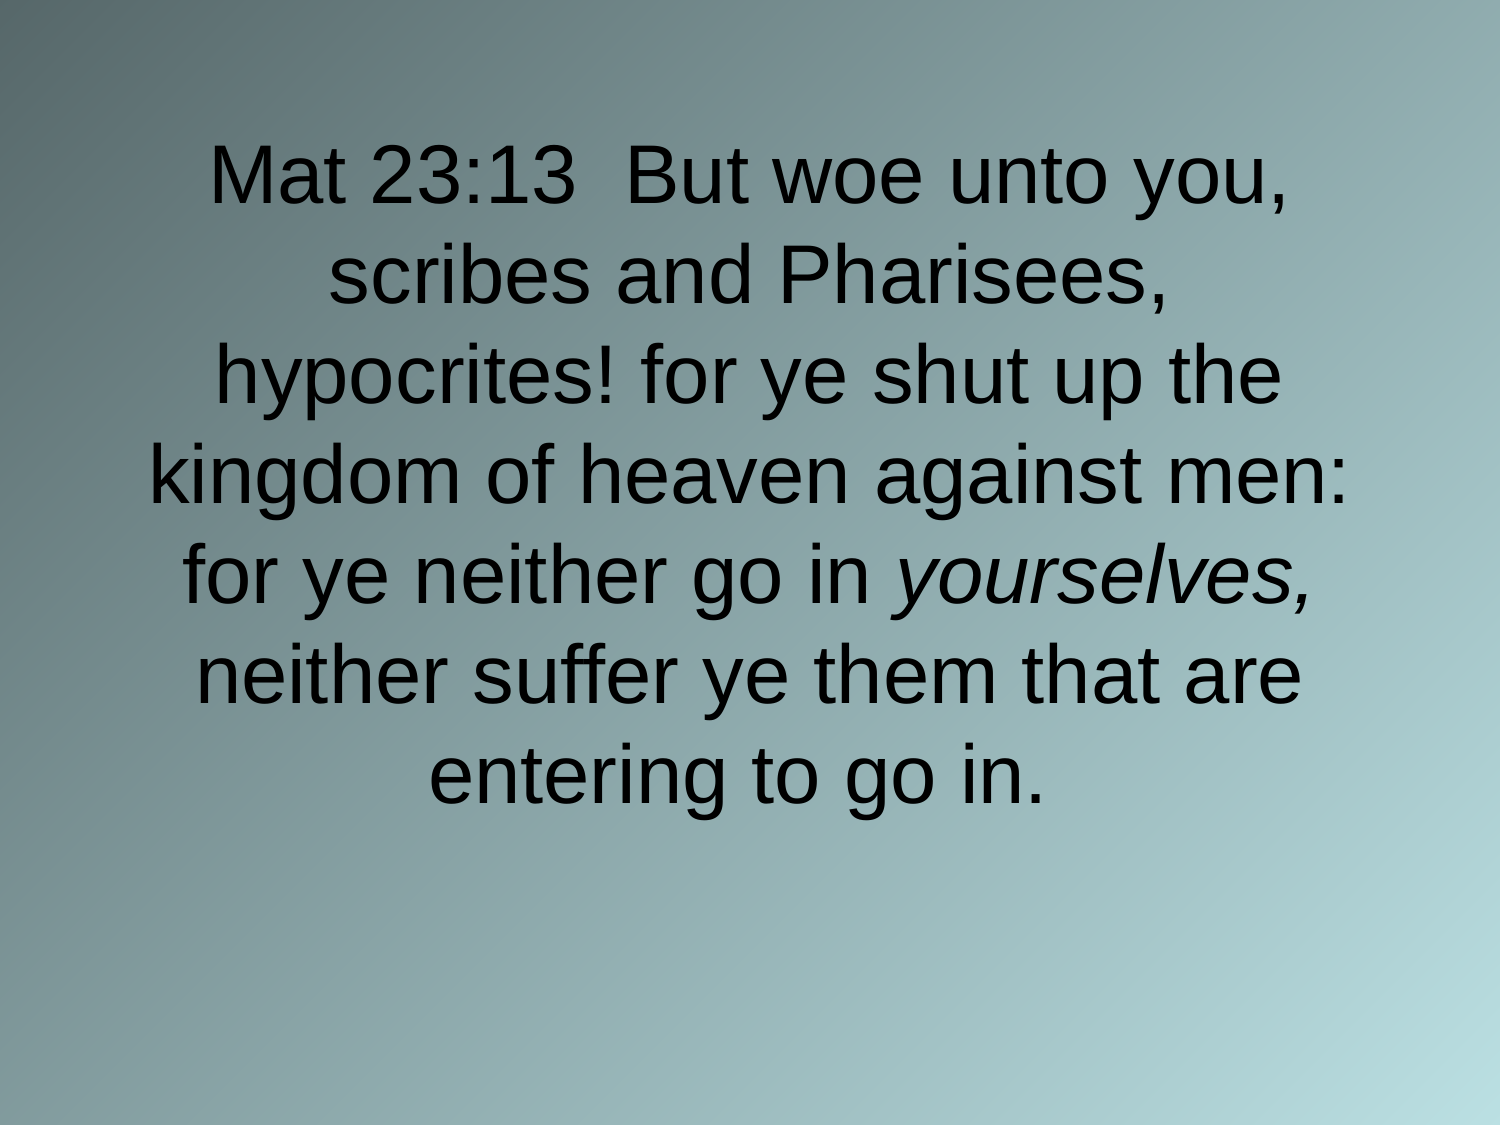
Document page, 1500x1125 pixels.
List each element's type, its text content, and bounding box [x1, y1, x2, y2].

title Mat 23:13 But woe unto you, scribes and Pharisees, hypocrites! for ye shut up the kingdom of heaven against men: for ye neither go in yourselves, neither suffer ye them that are entering to go in. [112, 349, 1388, 591]
